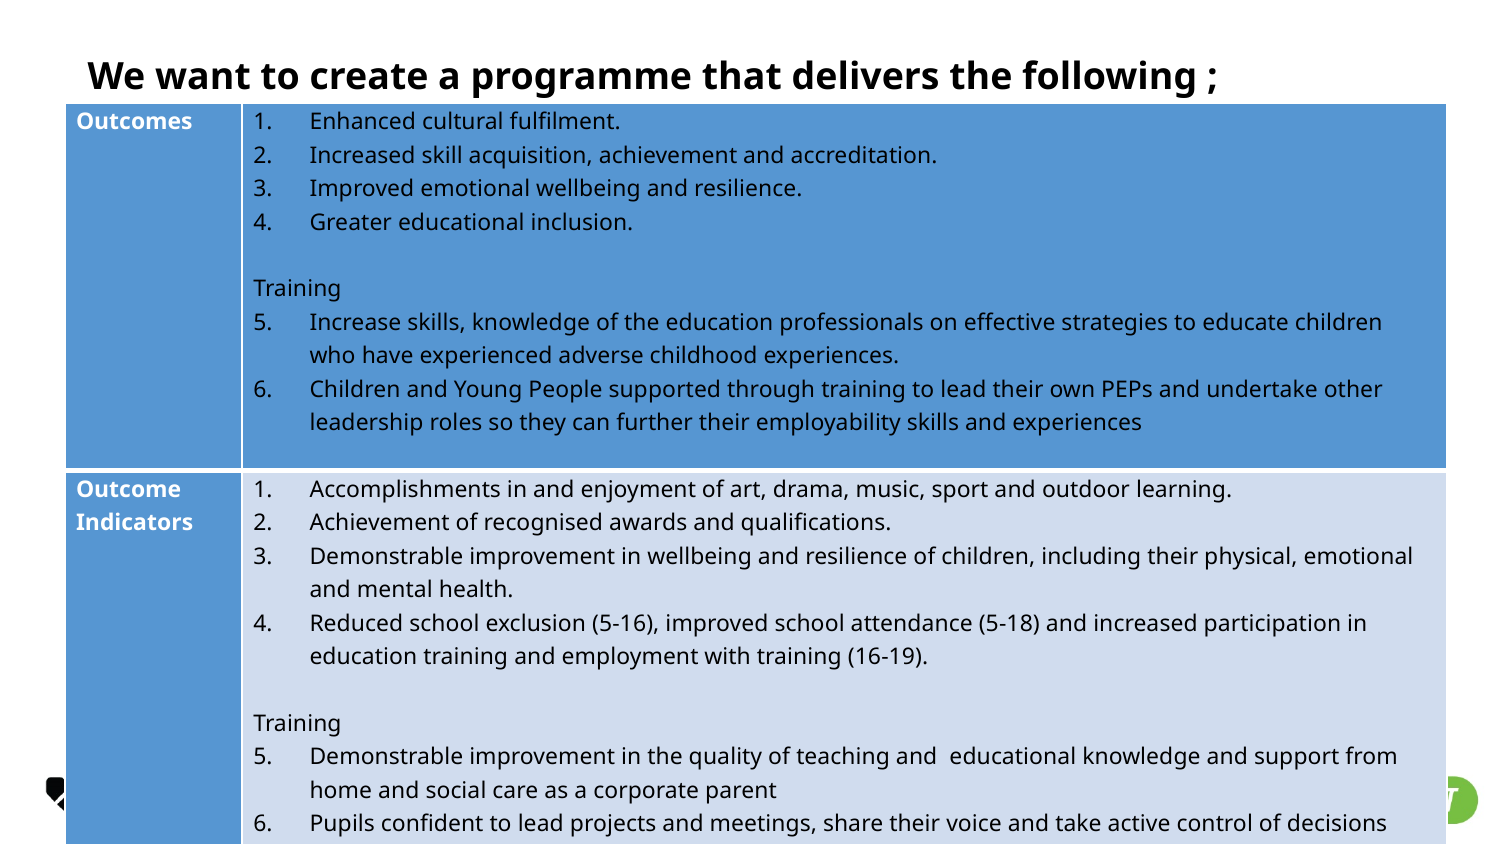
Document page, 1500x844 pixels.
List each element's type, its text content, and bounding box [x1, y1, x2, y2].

table_header Outcomes [66, 104, 241, 468]
title We want to create a programme that delivers the following ; [75, 33, 1425, 102]
table_cell Outcome Indicators [66, 473, 241, 844]
table_cell Accomplishments in and enjoyment of art, drama, music, sport and outdoor learning. Achievement of recognised awards and qualifications. Demonstrable improvement in wellbeing and resilience of children, including their physical, emotional and mental health. Reduced school exclusion (5-16), improved school attendance (5-18) and increased participation in education training and employment with training (16-19). Training Demonstrable improvement in the quality of teaching and educational knowledge and support from home and social care as a corporate parent Pupils confident to lead projects and meetings, share their voice and take active control of decisions about their lives as future care leavers [243, 473, 1446, 844]
picture [0, 0, 1500, 844]
table_header Enhanced cultural fulfilment. Increased skill acquisition, achievement and accreditation. Improved emotional wellbeing and resilience. Greater educational inclusion. Training Increase skills, knowledge of the education professionals on effective strategies to educate children who have experienced adverse childhood experiences. Children and Young People supported through training to lead their own PEPs and undertake other leadership roles so they can further their employability skills and experiences [243, 104, 1446, 468]
